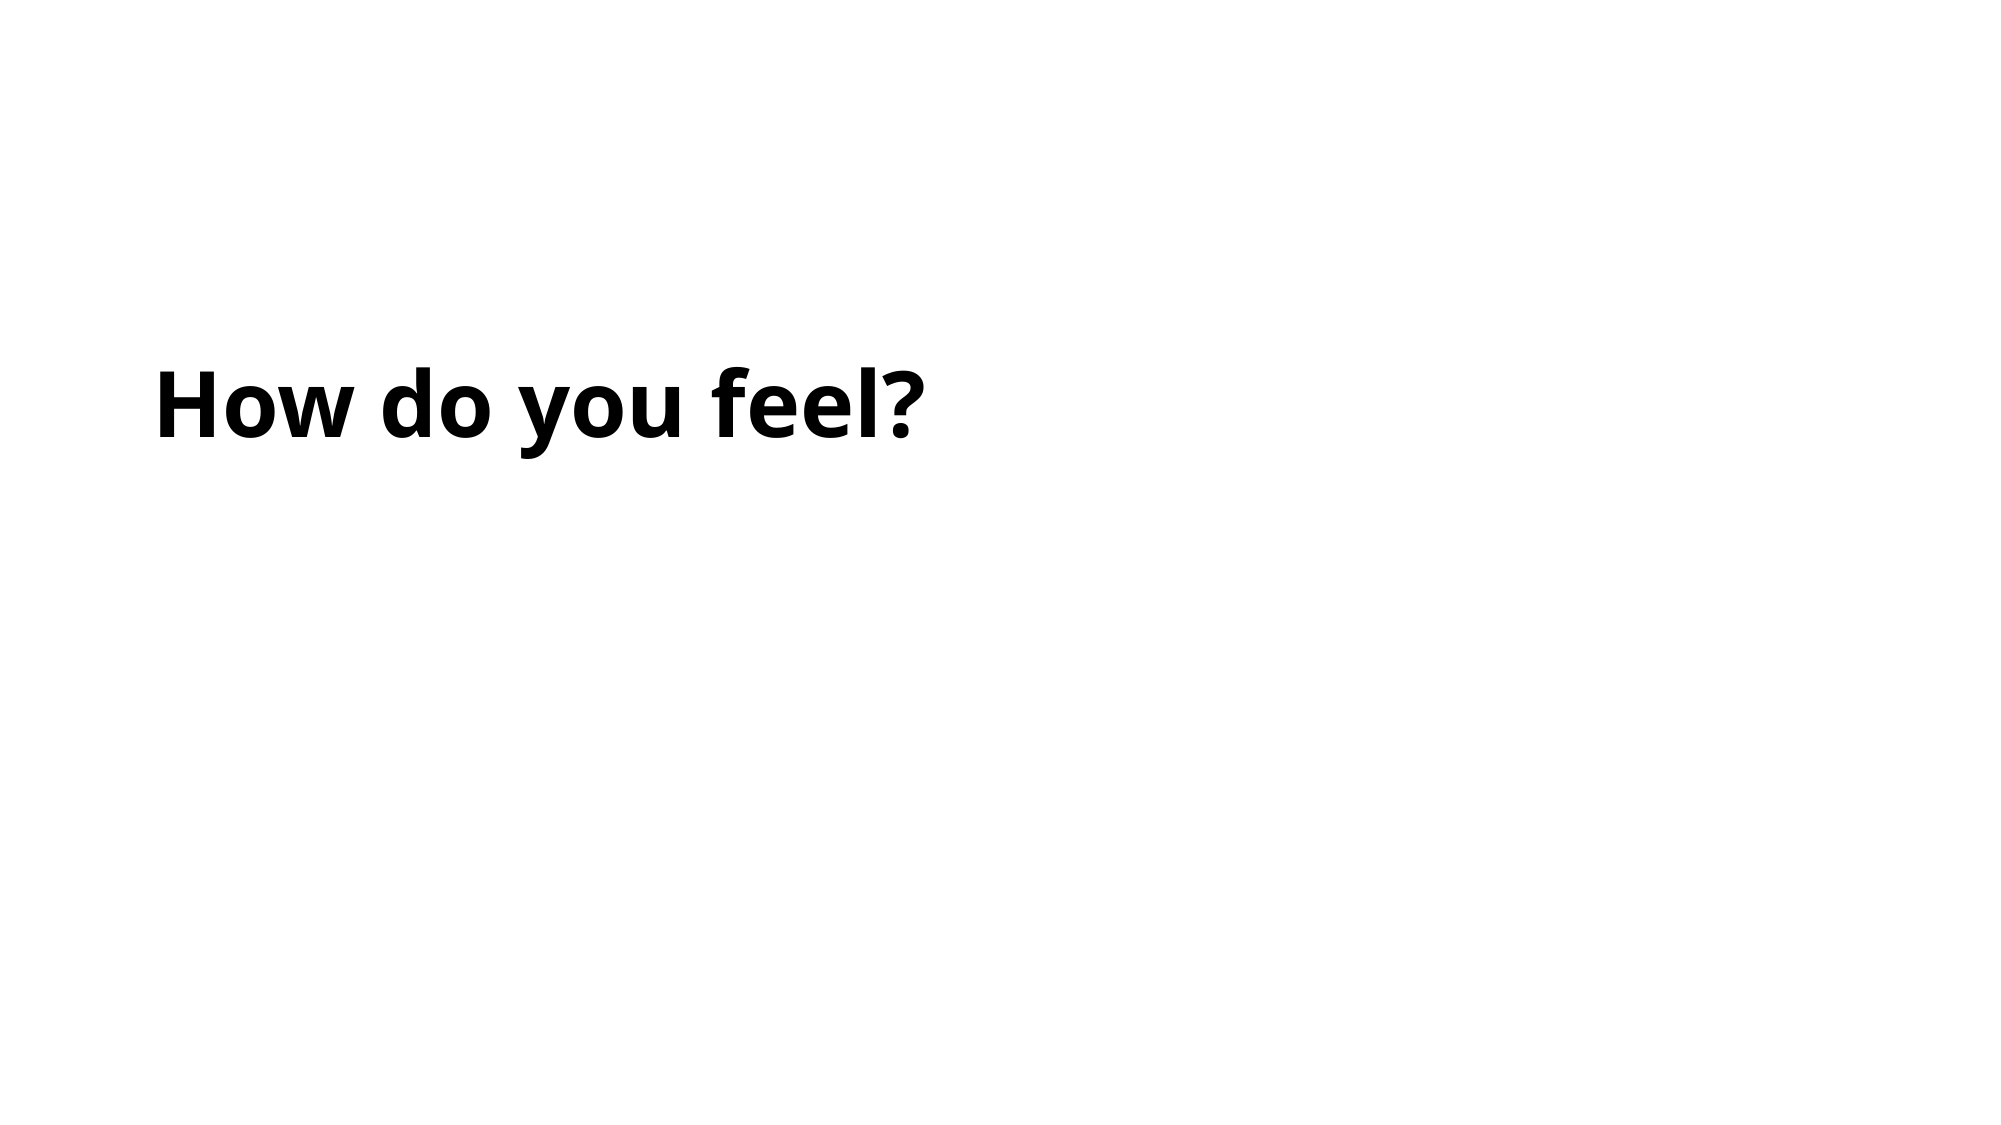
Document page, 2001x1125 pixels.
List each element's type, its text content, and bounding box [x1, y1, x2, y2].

title How do you feel? [137, 299, 1863, 517]
